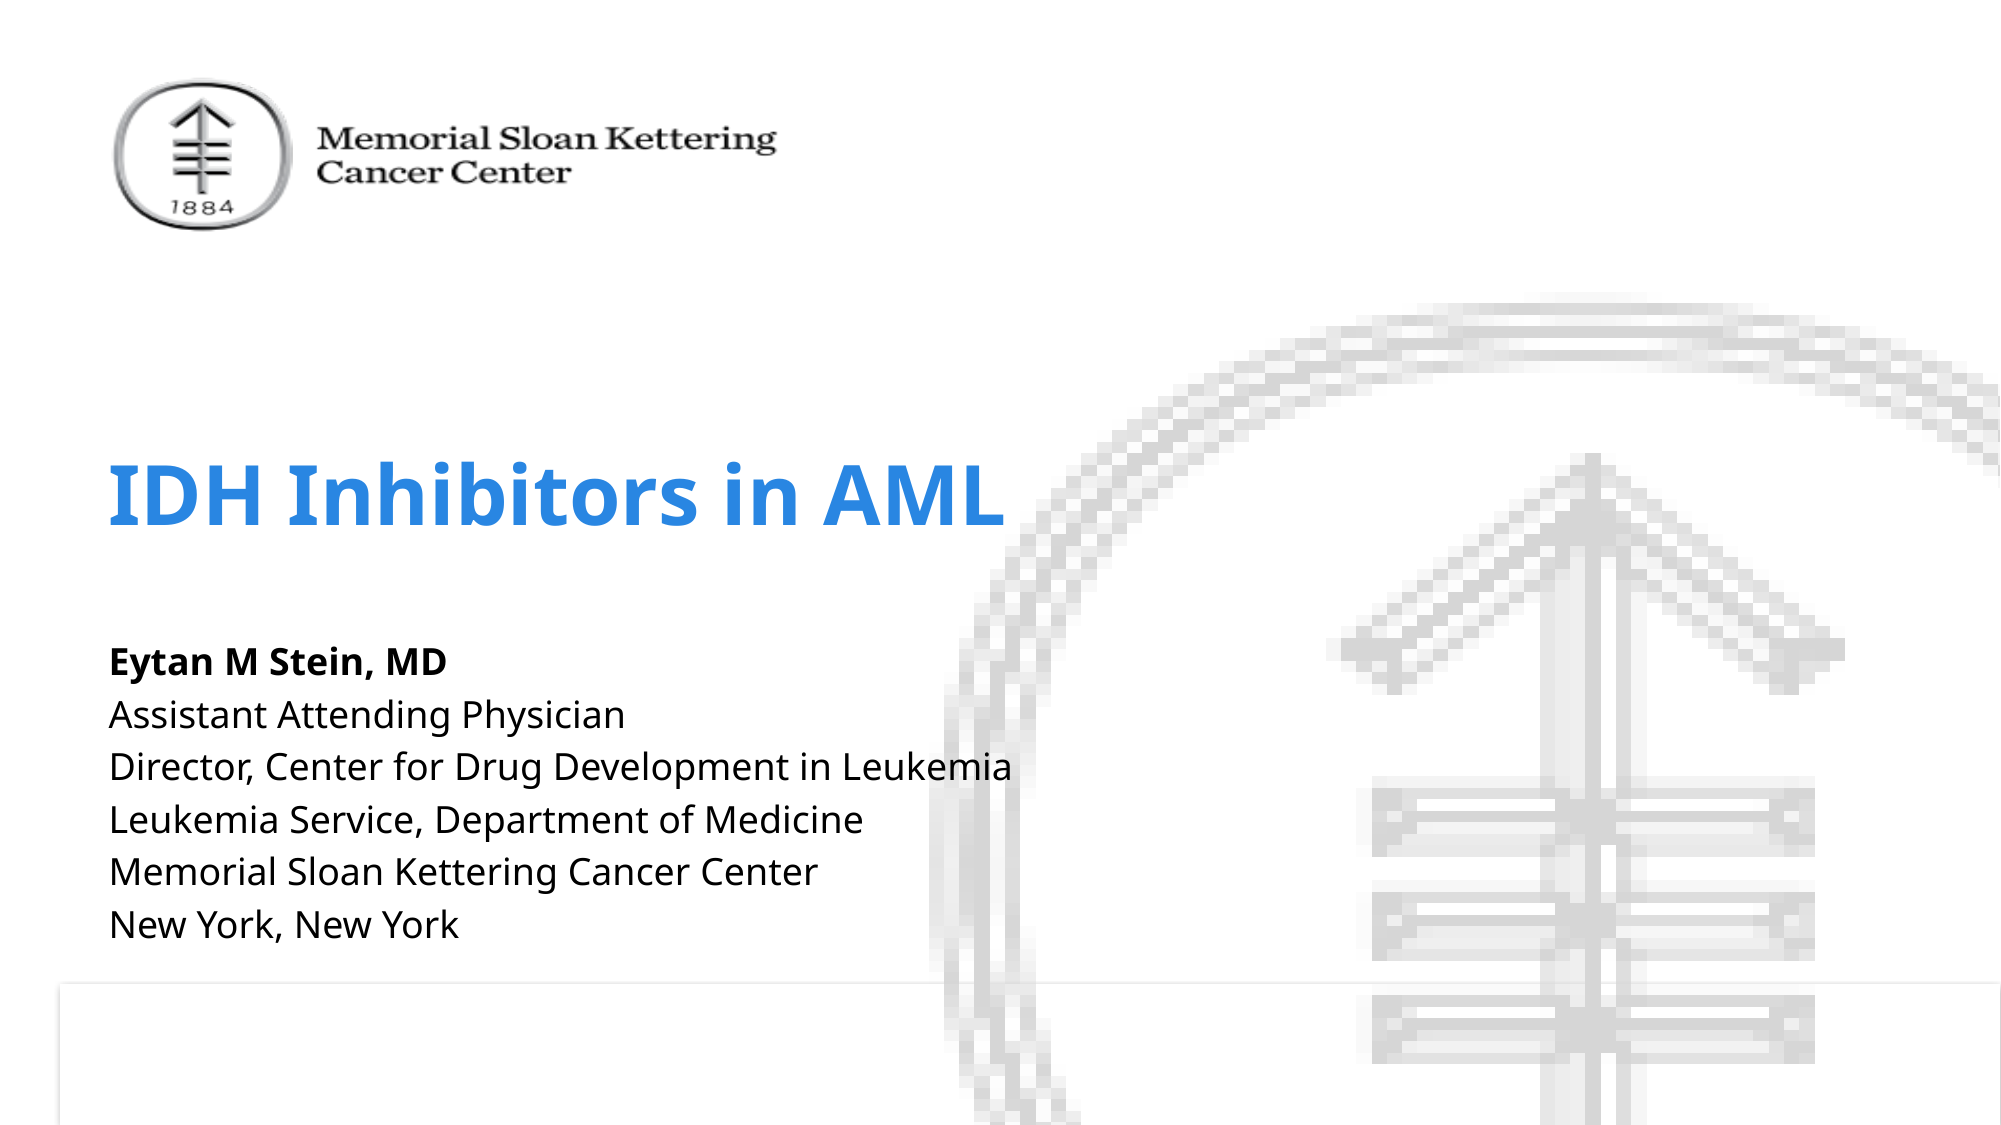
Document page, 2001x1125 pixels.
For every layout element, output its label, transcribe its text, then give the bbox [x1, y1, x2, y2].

subtitle Eytan M Stein, MD Assistant Attending Physician Director, Center for Drug Development in Leukemia Leukemia Service, Department of Medicine Memorial Sloan Kettering Cancer Center New York, New York [93, 630, 1217, 846]
title IDH Inhibitors in AML [93, 371, 1794, 613]
